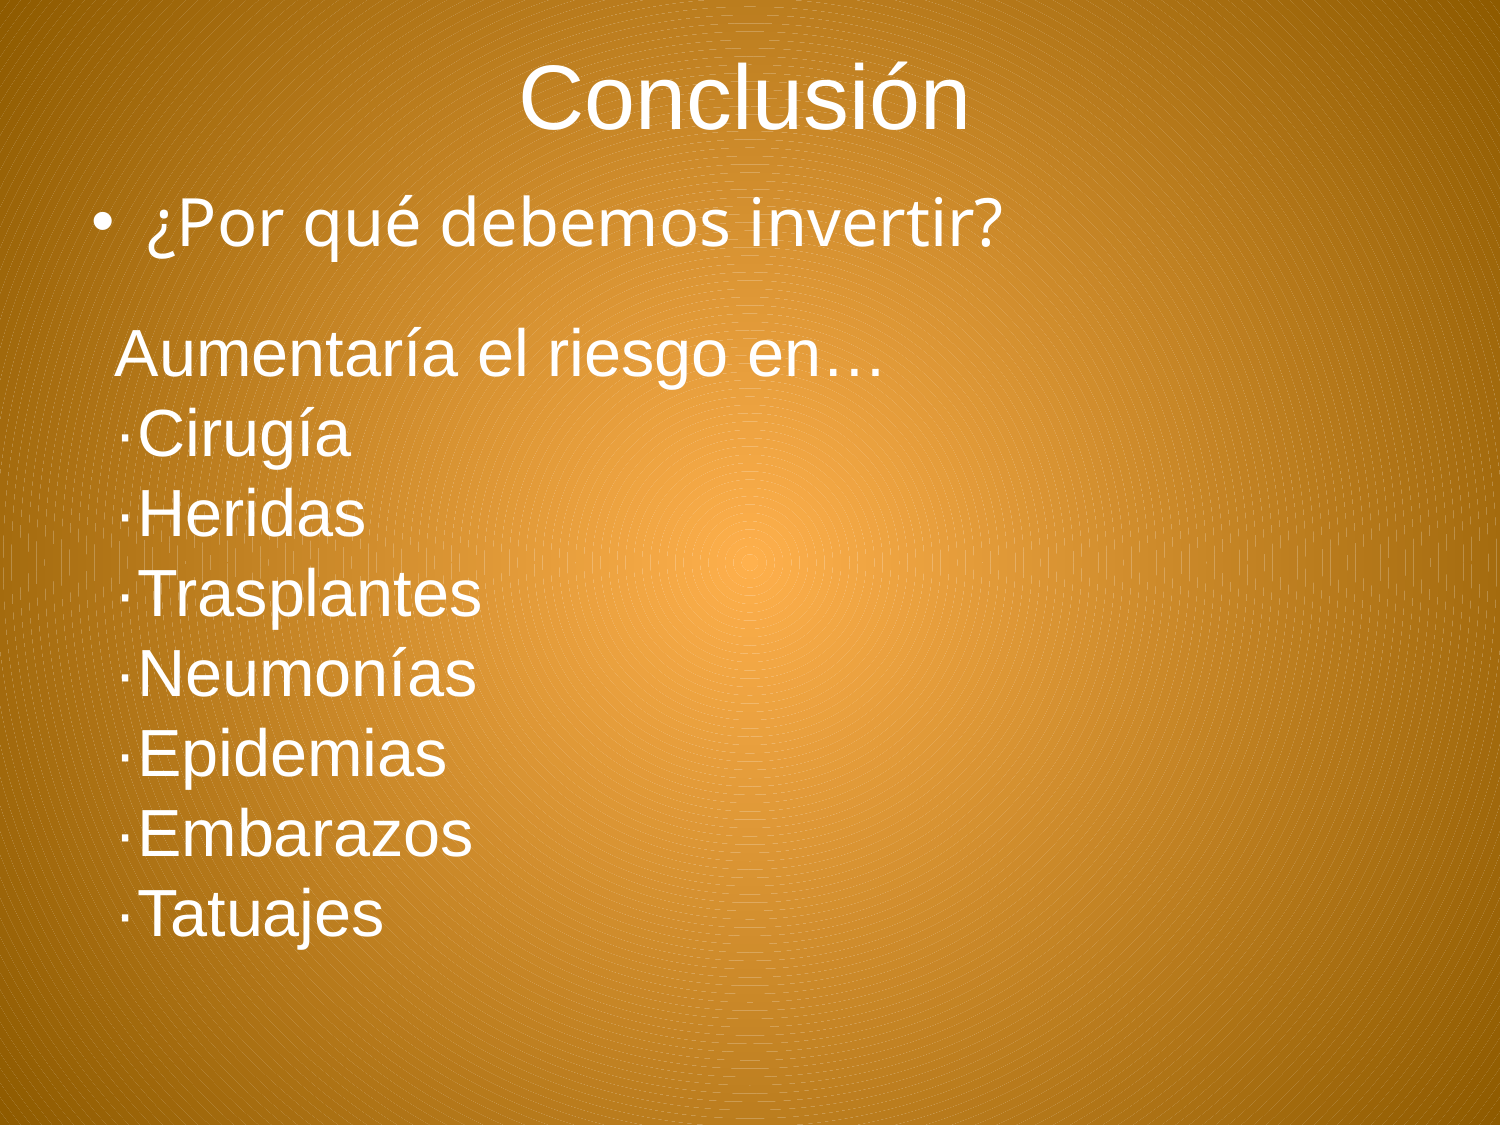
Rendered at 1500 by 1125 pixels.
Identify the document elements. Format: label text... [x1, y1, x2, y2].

list ¿Por qué debemos invertir? [76, 172, 1427, 303]
text_box Conclusión [503, 30, 1000, 156]
text_box Aumentaría el riesgo en… ·Cirugía ·Heridas ·Trasplantes ·Neumonías ·Epidemias ·Embarazos ·Tatuajes [100, 302, 1317, 1037]
